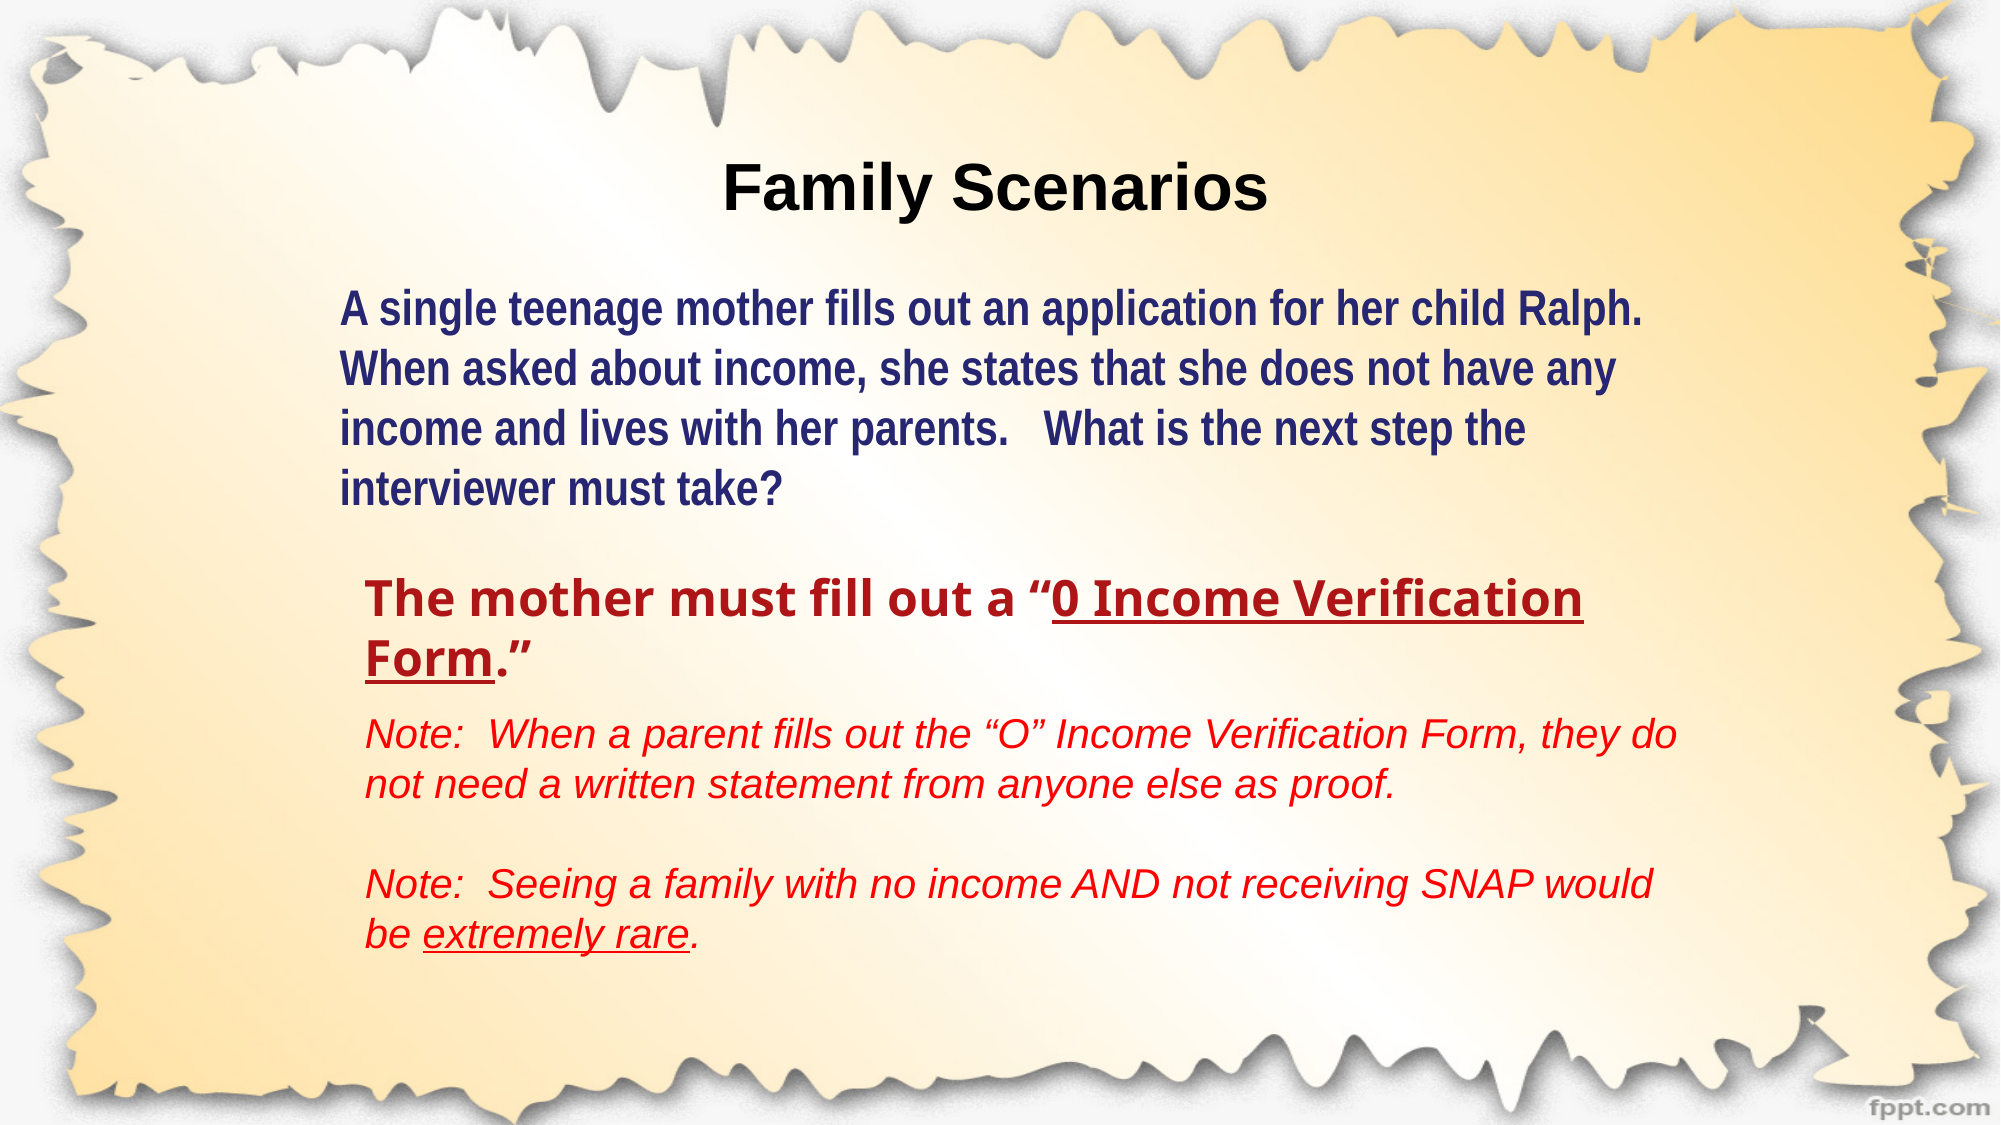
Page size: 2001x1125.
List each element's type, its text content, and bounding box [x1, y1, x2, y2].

text_box The mother must fill out a “0 Income Verification Form.” [349, 562, 1700, 750]
picture [0, 0, 2001, 1125]
text_box Note: When a parent fills out the “O” Income Verification Form, they do not need a written statement from anyone else as proof. Note: Seeing a family with no income AND not receiving SNAP would be extremely rare. [349, 763, 1700, 951]
text_box A single teenage mother fills out an application for her child Ralph. When asked about income, she states that she does not have any income and lives with her parents. What is the next step the interviewer must take? [324, 361, 1675, 550]
text_box Family Scenarios [358, 101, 1634, 266]
